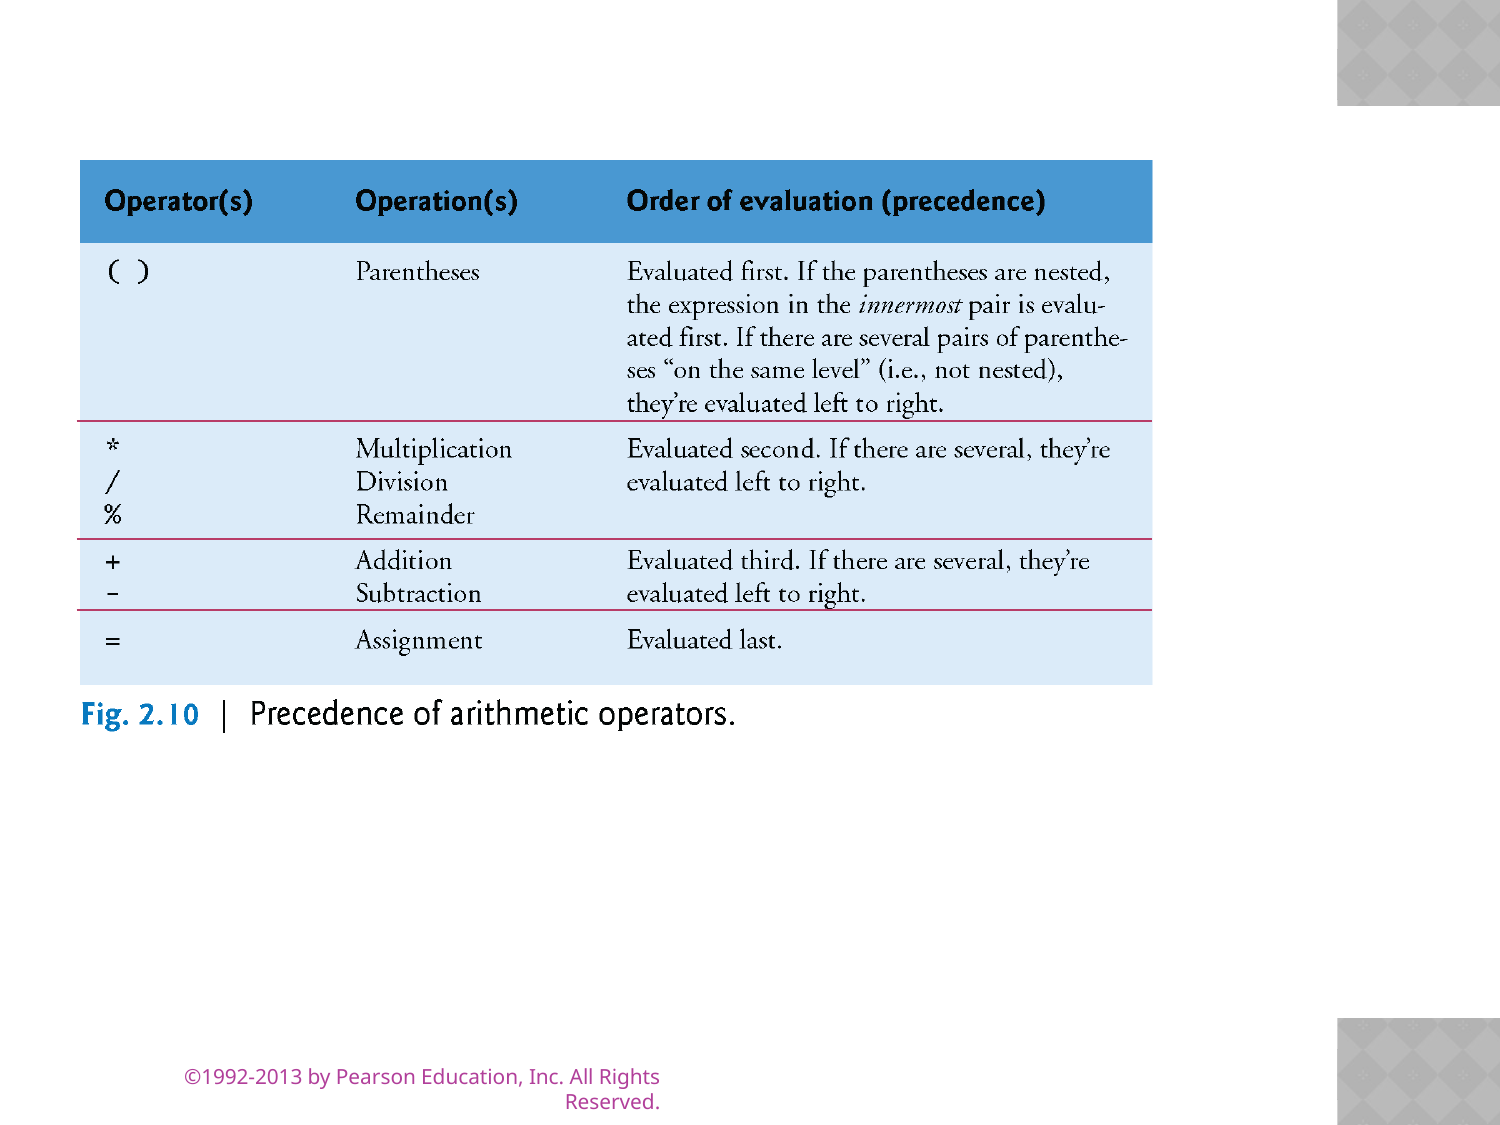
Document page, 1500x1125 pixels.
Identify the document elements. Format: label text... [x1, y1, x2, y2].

footer ©1992-2013 by Pearson Education, Inc. All Rights Reserved. [75, 1075, 675, 1114]
text_box [79, 541, 1148, 545]
text_box [79, 611, 1147, 615]
picture [0, 106, 1500, 1019]
text_box [79, 422, 1147, 426]
